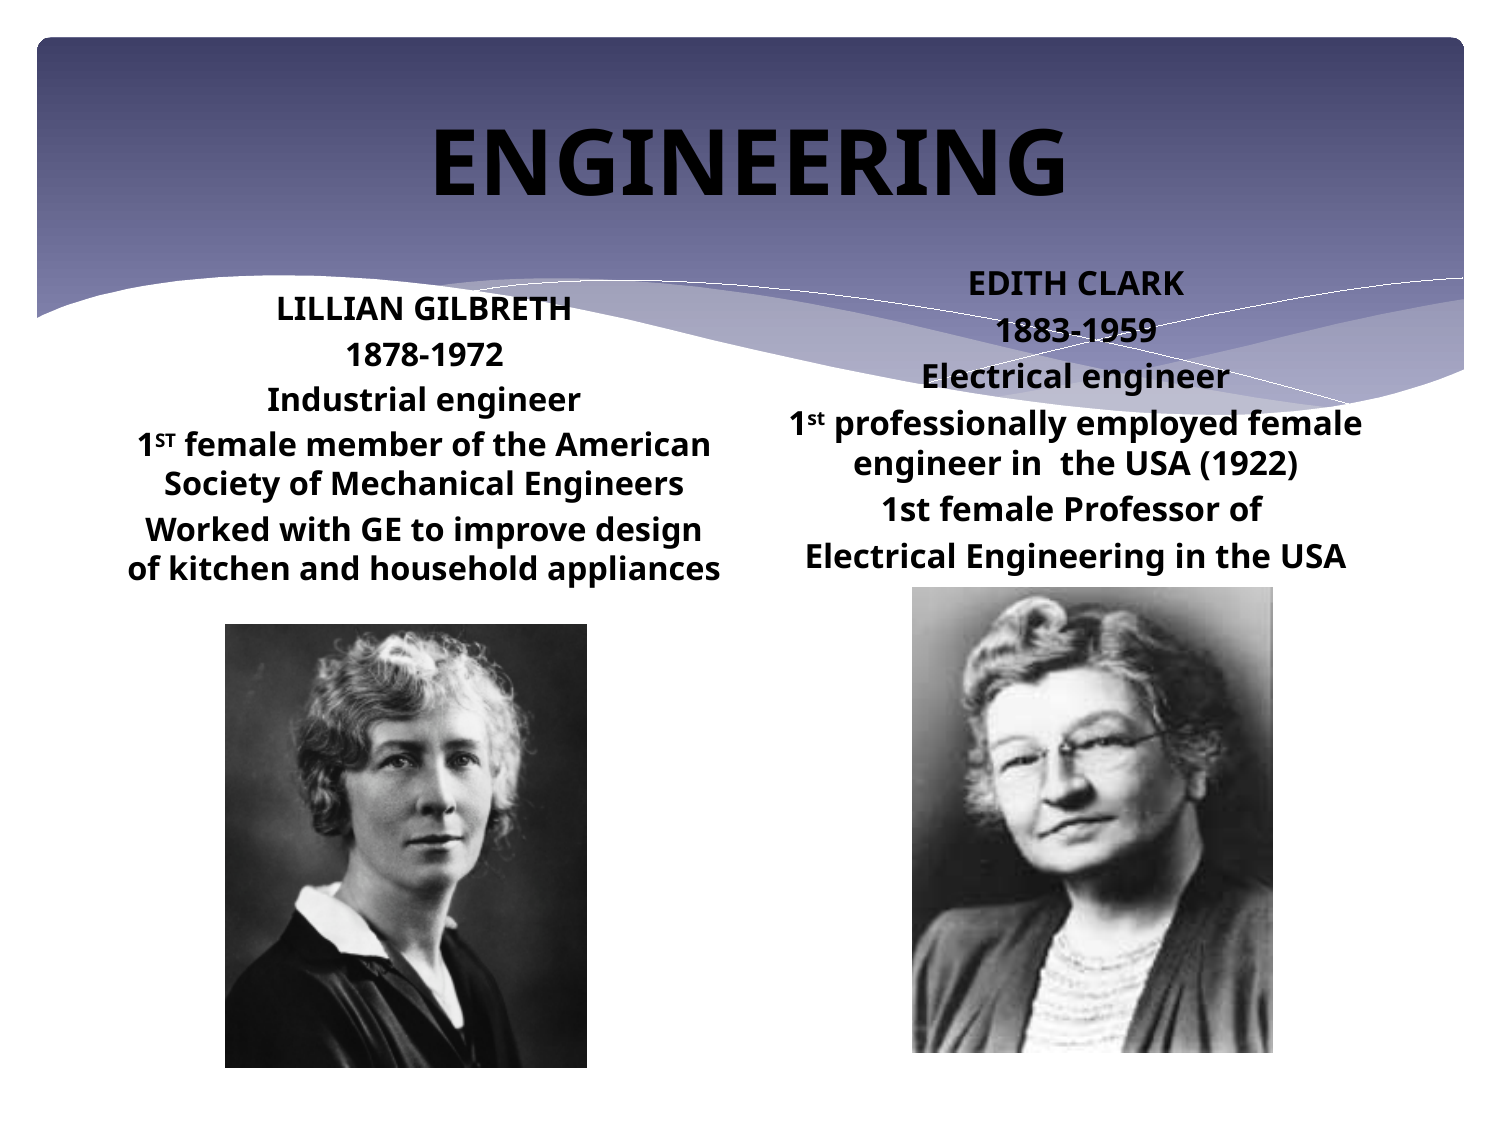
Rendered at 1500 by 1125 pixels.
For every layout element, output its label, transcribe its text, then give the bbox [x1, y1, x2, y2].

list EDITH CLARK 1883-1959 Electrical engineer 1st professionally employed female engineer in the USA (1922) 1st female Professor of Electrical Engineering in the USA [762, 275, 1390, 563]
list LILLIAN GILBRETH 1878-1972 Industrial engineer 1ST female member of the American Society of Mechanical Engineers Worked with GE to improve design of kitchen and household appliances [111, 275, 738, 600]
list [912, 587, 1273, 1053]
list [224, 624, 587, 1068]
title ENGINEERING [75, 55, 1425, 261]
